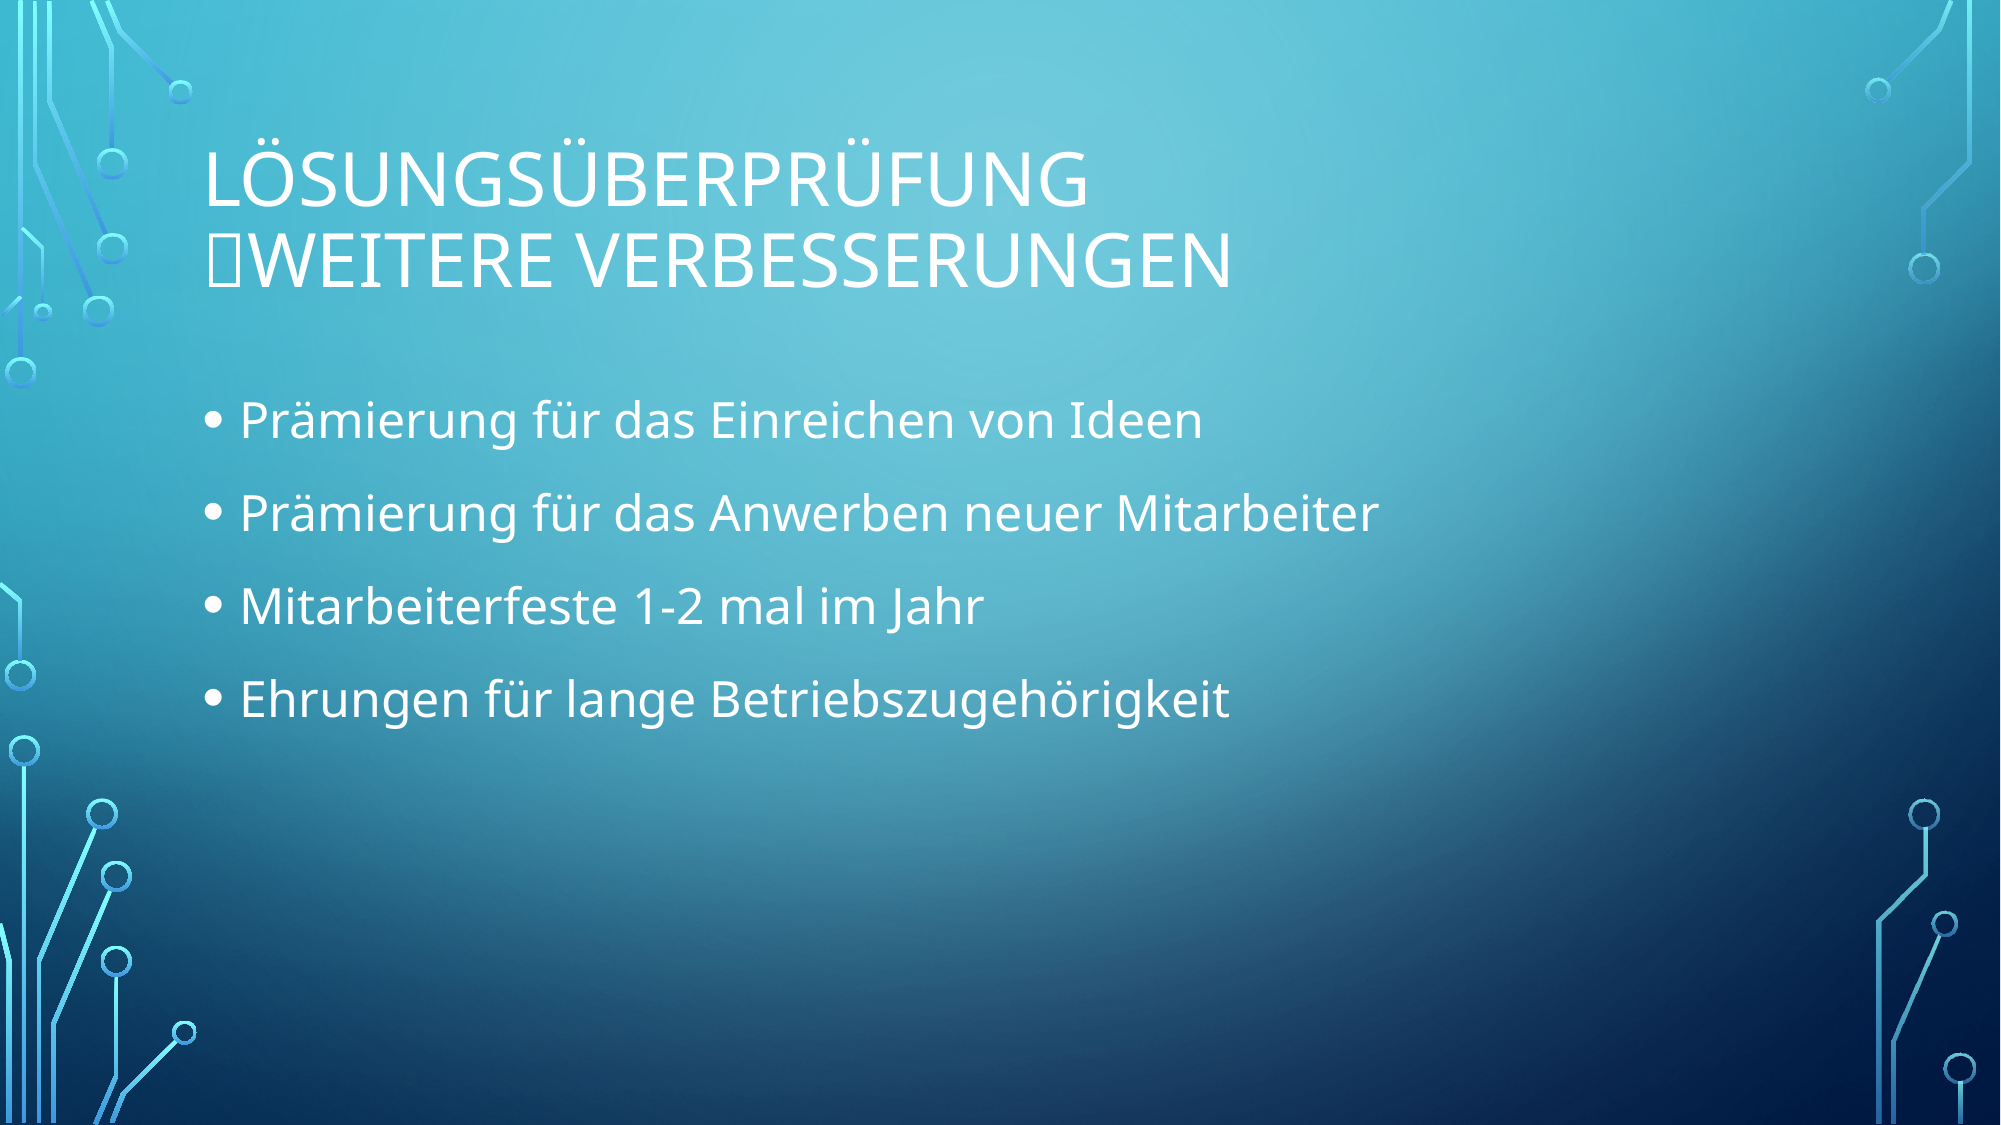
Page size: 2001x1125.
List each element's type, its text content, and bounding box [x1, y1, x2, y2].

list Prämierung für das Einreichen von Ideen Prämierung für das Anwerben neuer Mitarbeiter Mitarbeiterfeste 1-2 mal im Jahr Ehrungen für lange Betriebszugehörigkeit [187, 369, 1813, 950]
title Lösungsüberprüfung weitere Verbesserungen [187, 101, 1813, 344]
